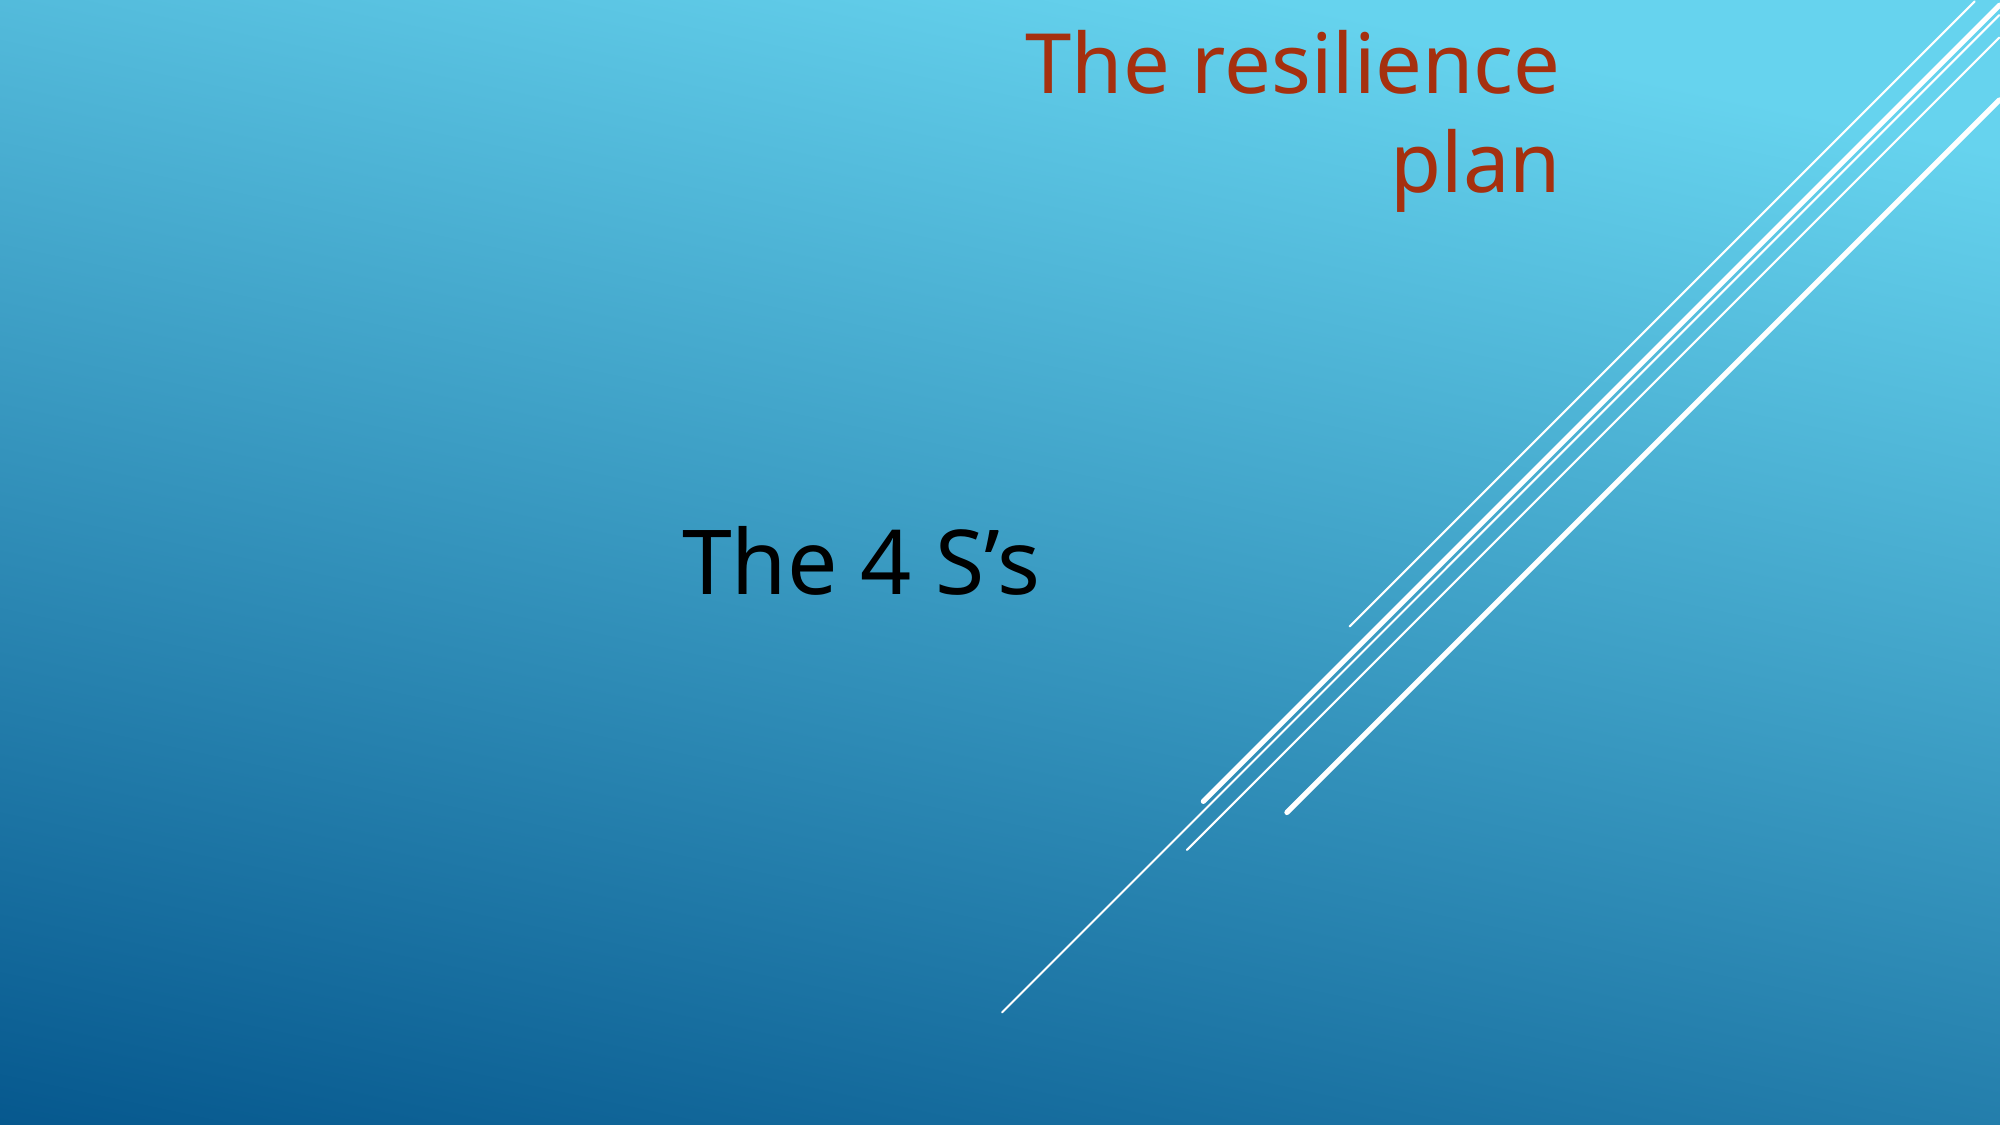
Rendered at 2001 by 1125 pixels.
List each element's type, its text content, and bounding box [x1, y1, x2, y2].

title The resilience plan [840, 88, 1570, 218]
text_box The 4 S’s [674, 497, 1049, 620]
